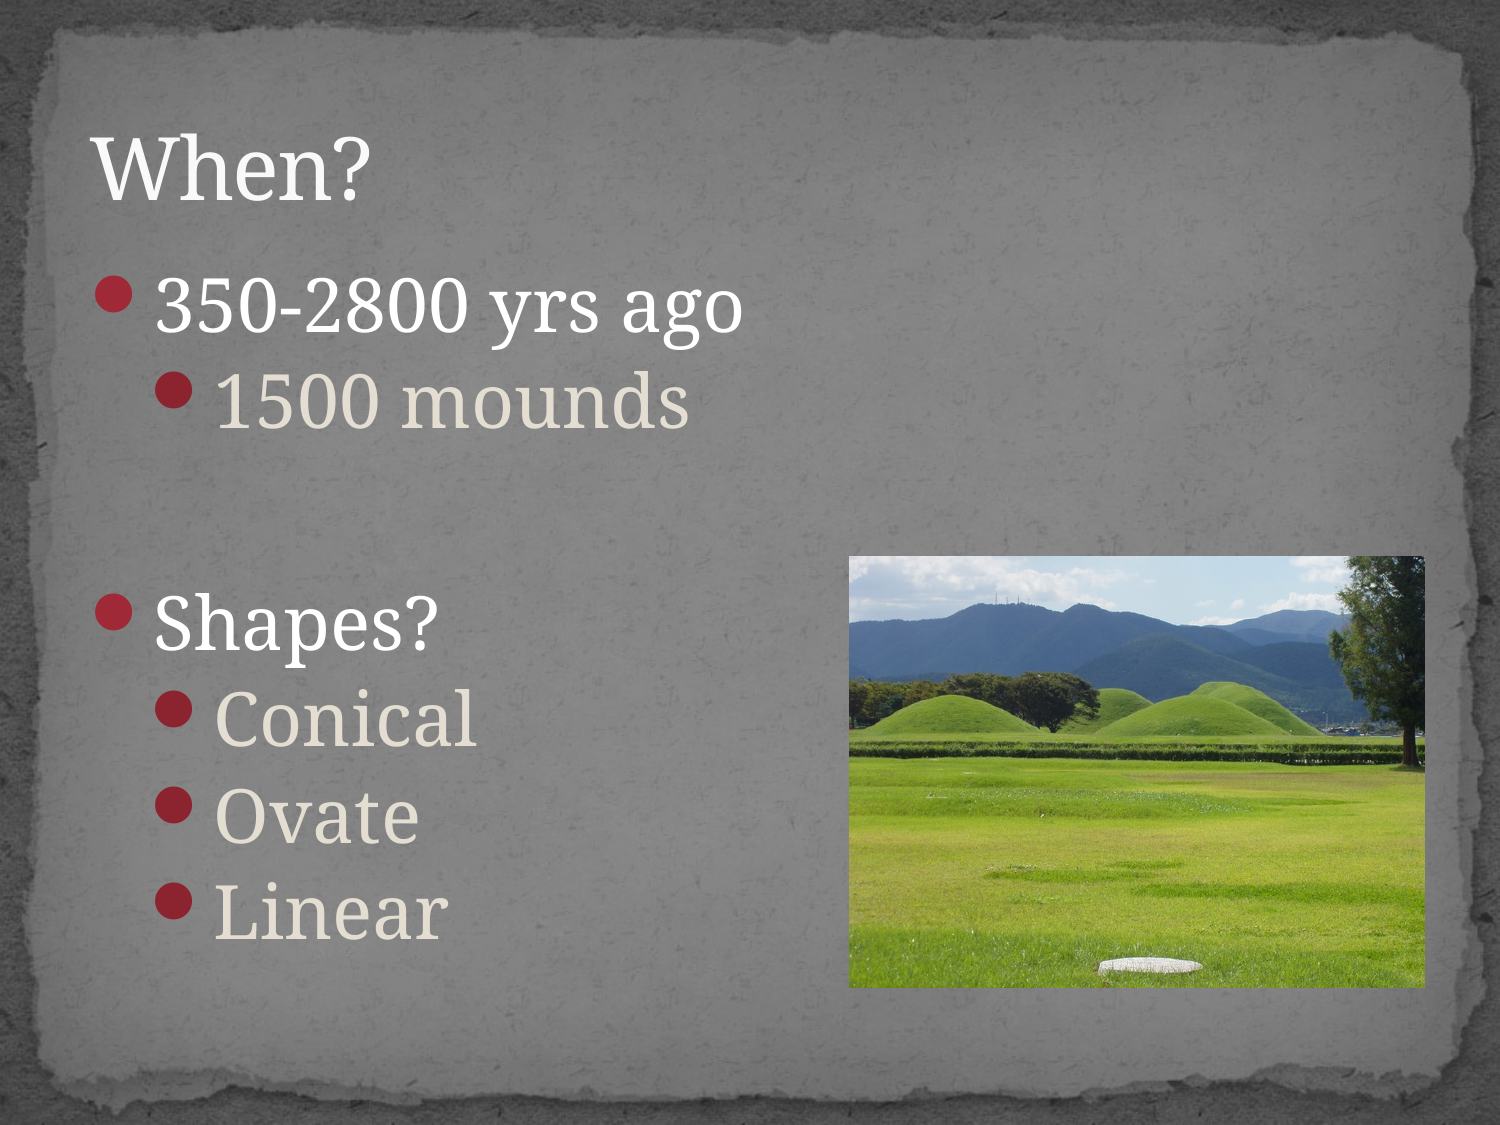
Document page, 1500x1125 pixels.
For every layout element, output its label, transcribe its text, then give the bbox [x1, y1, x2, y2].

picture [849, 556, 1426, 988]
title When? [74, 24, 1425, 225]
list 350-2800 yrs ago 1500 mounds Shapes? Conical Ovate Linear [75, 249, 1425, 1000]
